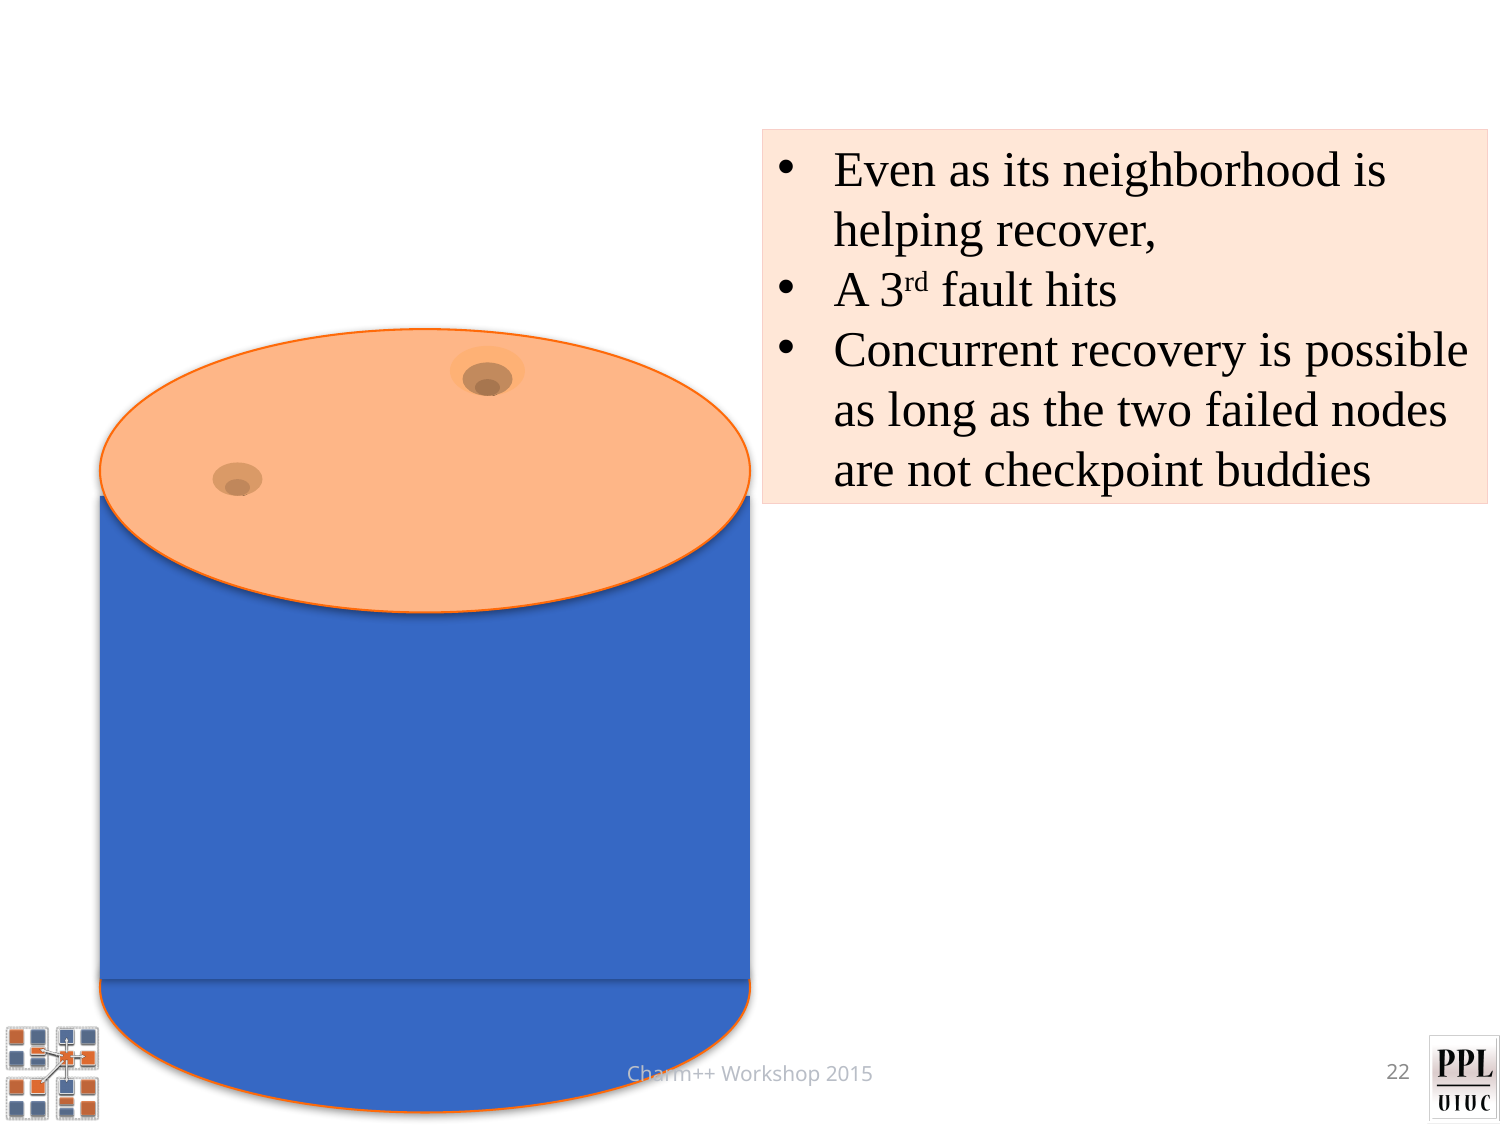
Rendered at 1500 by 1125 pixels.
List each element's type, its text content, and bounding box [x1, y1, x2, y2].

text_box [98, 986, 752, 1114]
slide_number 22 [1074, 1042, 1425, 1103]
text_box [211, 461, 263, 497]
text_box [449, 345, 526, 397]
picture [2, 1023, 103, 1124]
picture [1425, 1031, 1500, 1125]
footer Charm++ Workshop 2015 [512, 1042, 988, 1103]
text_box Even as its neighborhood is helping recover, A 3rd fault hits Concurrent recovery is possible as long as the two failed nodes are not checkpoint buddies [762, 129, 1488, 504]
text_box [99, 502, 751, 980]
text_box [98, 328, 752, 614]
